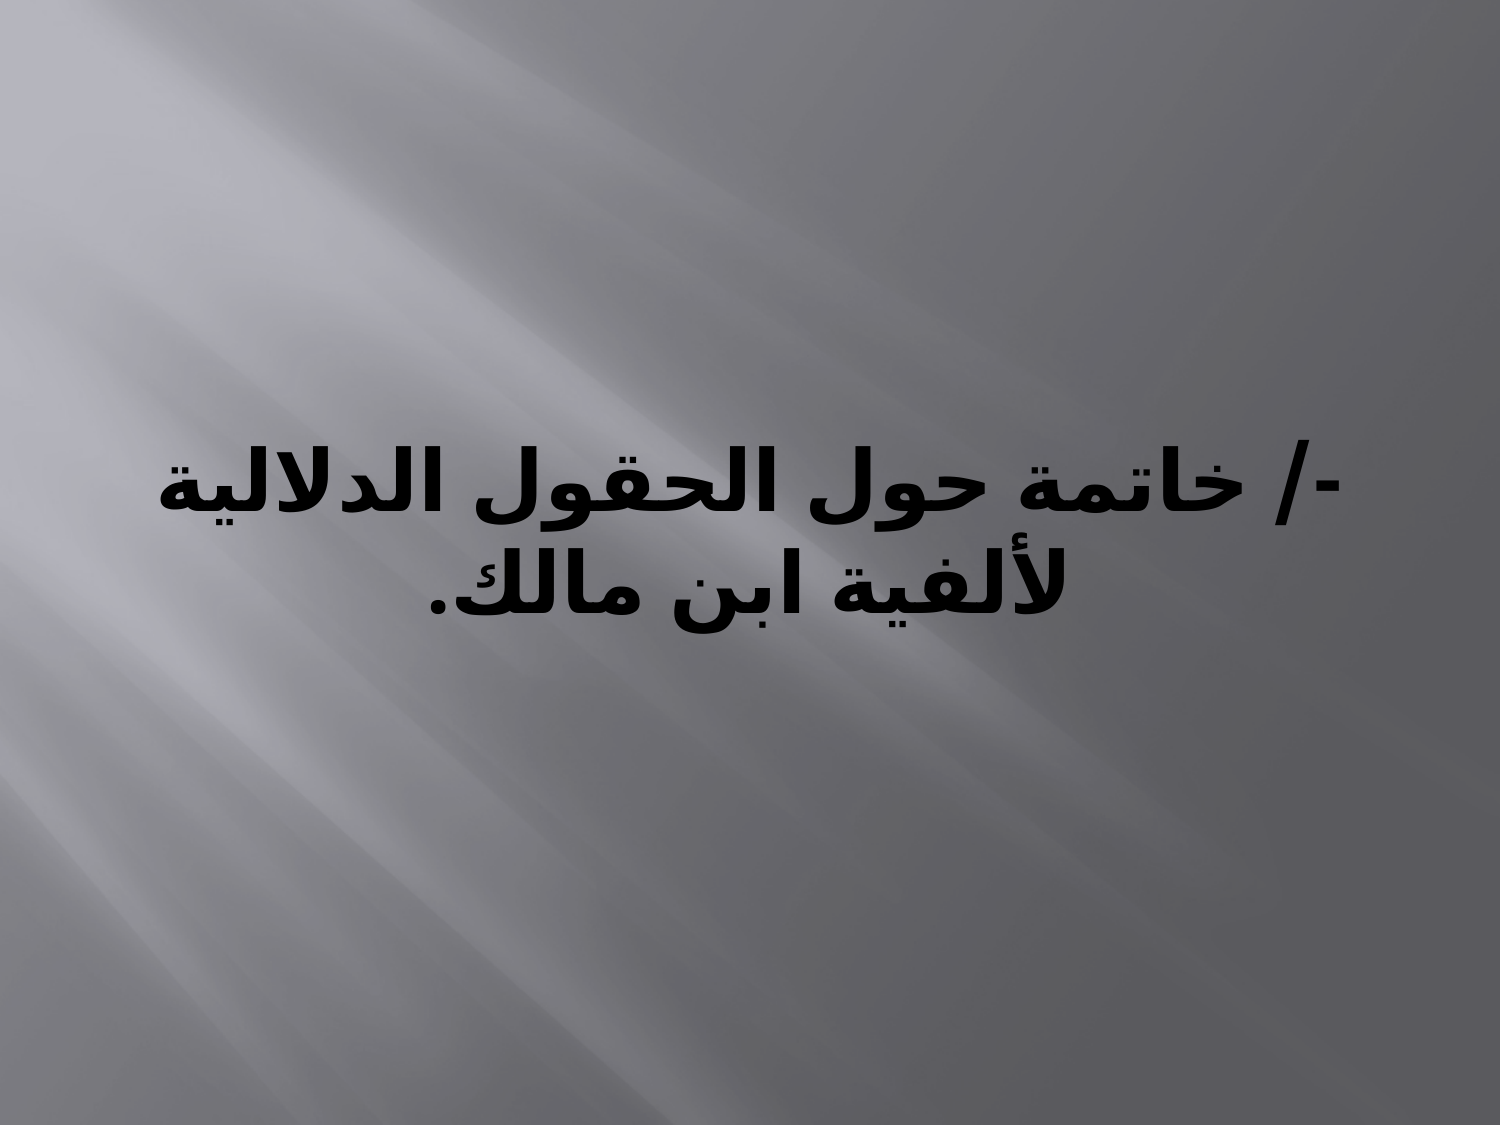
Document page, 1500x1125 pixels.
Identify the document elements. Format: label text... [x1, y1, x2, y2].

title -/ خاتمة حول الحقول الدلالية لألفية ابن مالك. [75, 45, 1425, 1012]
